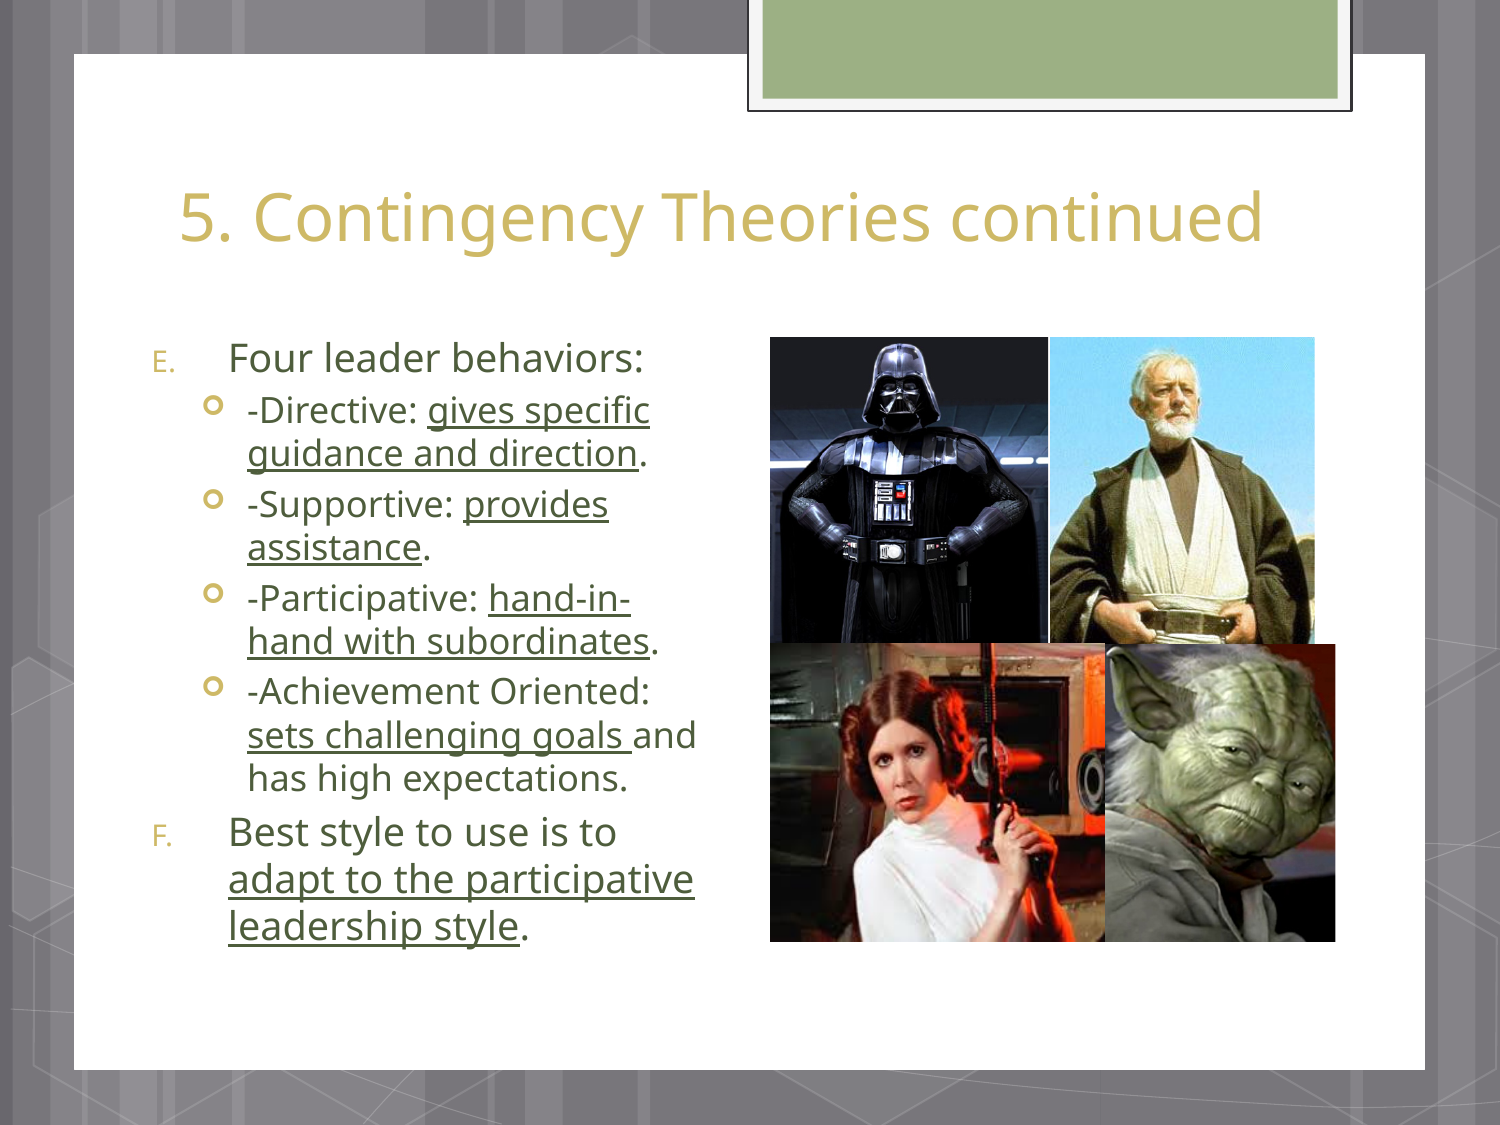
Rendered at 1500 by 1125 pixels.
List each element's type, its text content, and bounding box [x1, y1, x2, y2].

title 5. Contingency Theories continued [163, 137, 1317, 263]
list Four leader behaviors: -Directive: gives specific guidance and direction. -Supportive: provides assistance. -Participative: hand-in-hand with subordinates. -Achievement Oriented: sets challenging goals and has high expectations. Best style to use is to adapt to the participative leadership style. [125, 324, 717, 994]
picture [769, 337, 1336, 943]
